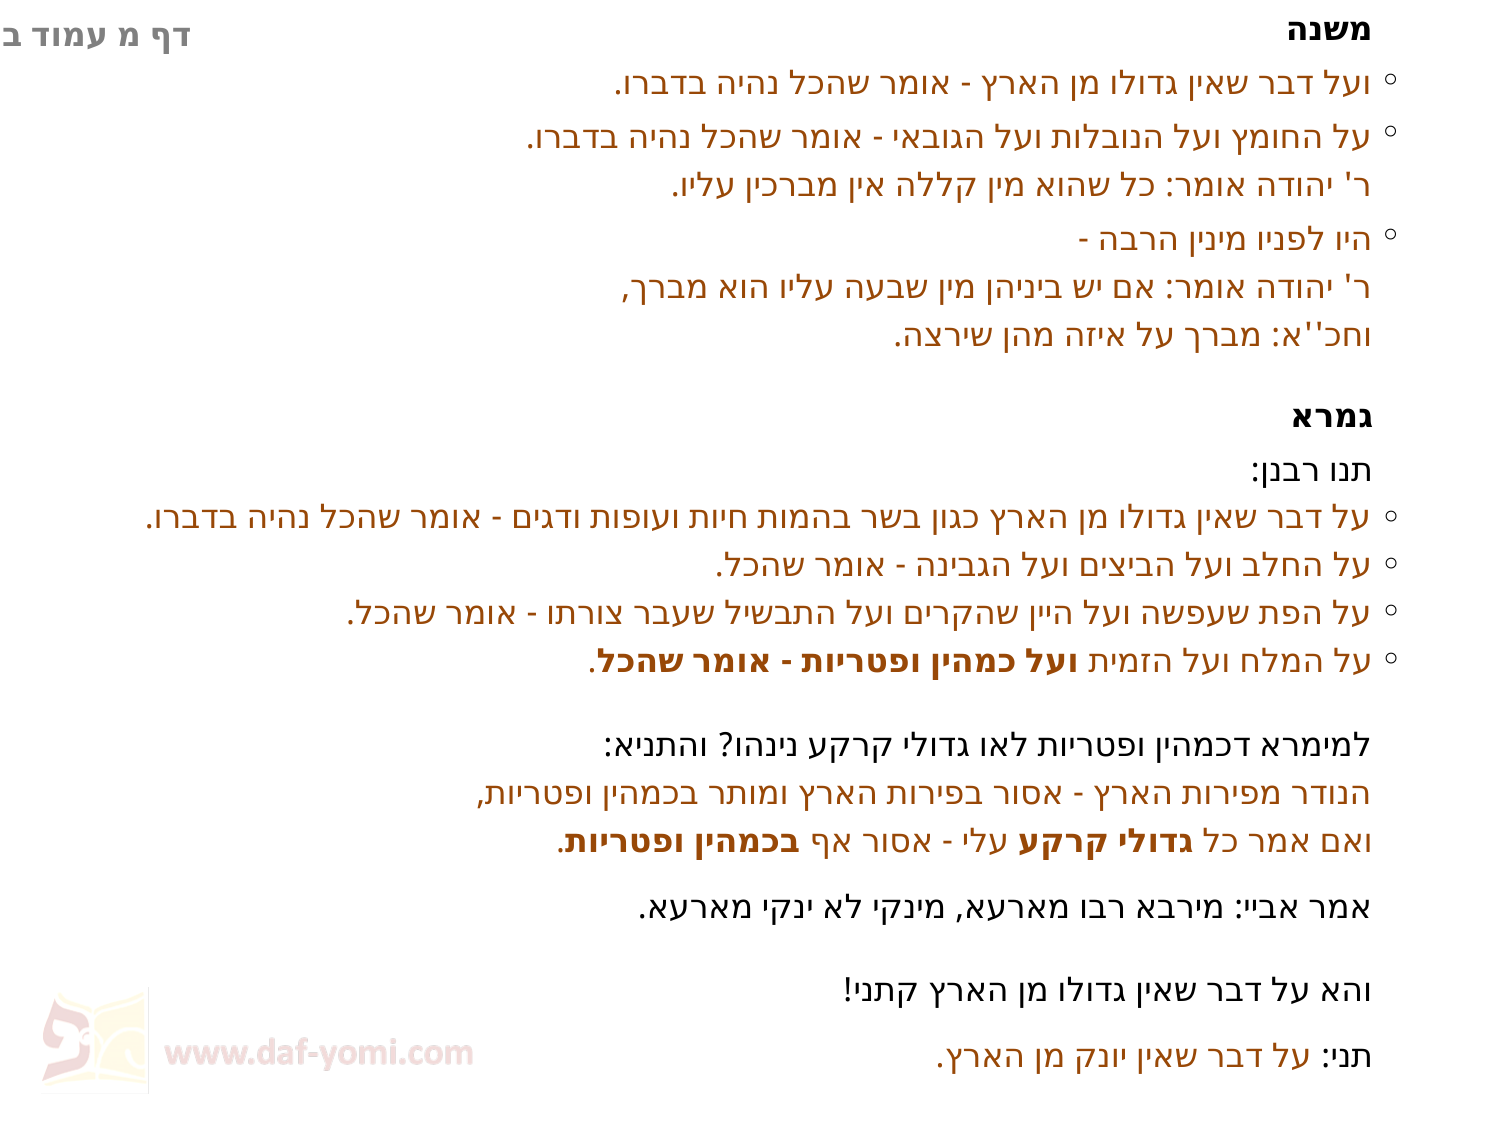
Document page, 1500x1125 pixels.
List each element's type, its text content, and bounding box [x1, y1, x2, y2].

text_box ◦ ◦ ◦ [1369, 48, 1417, 309]
text_box ◦ ◦ ◦ ◦ [1369, 485, 1417, 688]
text_box דף מ עמוד ב [0, 5, 112, 61]
picture [40, 987, 553, 1098]
text_box משנה ועל דבר שאין גדולו מן הארץ - אומר שהכל נהיה בדברו. על החומץ ועל הנובלות ועל הגובאי - אומר שהכל נהיה בדברו. ר' יהודה אומר: כל שהוא מין קללה אין מברכין עליו. היו לפניו מינין הרבה - ר' יהודה אומר: אם יש ביניהן מין שבעה עליו הוא מברך, וחכ''א: מברך על איזה מהן שירצה. גמרא תנו רבנן: על דבר שאין גדולו מן הארץ כגון בשר בהמות חיות ועופות ודגים - אומר שהכל נהיה בדברו. על החלב ועל הביצים ועל הגבינה - אומר שהכל. על הפת שעפשה ועל היין שהקרים ועל התבשיל שעבר צורתו - אומר שהכל. על המלח ועל הזמית ועל כמהין ופטריות - אומר שהכל. למימרא דכמהין ופטריות לאו גדולי קרקע נינהו? והתניא: הנודר מפירות הארץ - אסור בפירות הארץ ומותר בכמהין ופטריות, ואם אמר כל גדולי קרקע עלי - אסור אף בכמהין ופטריות. אמר אביי: מירבא רבו מארעא, מינקי לא ינקי מארעא. והא על דבר שאין גדולו מן הארץ קתני! תני: על דבר שאין יונק מן הארץ. [112, 0, 1388, 1082]
